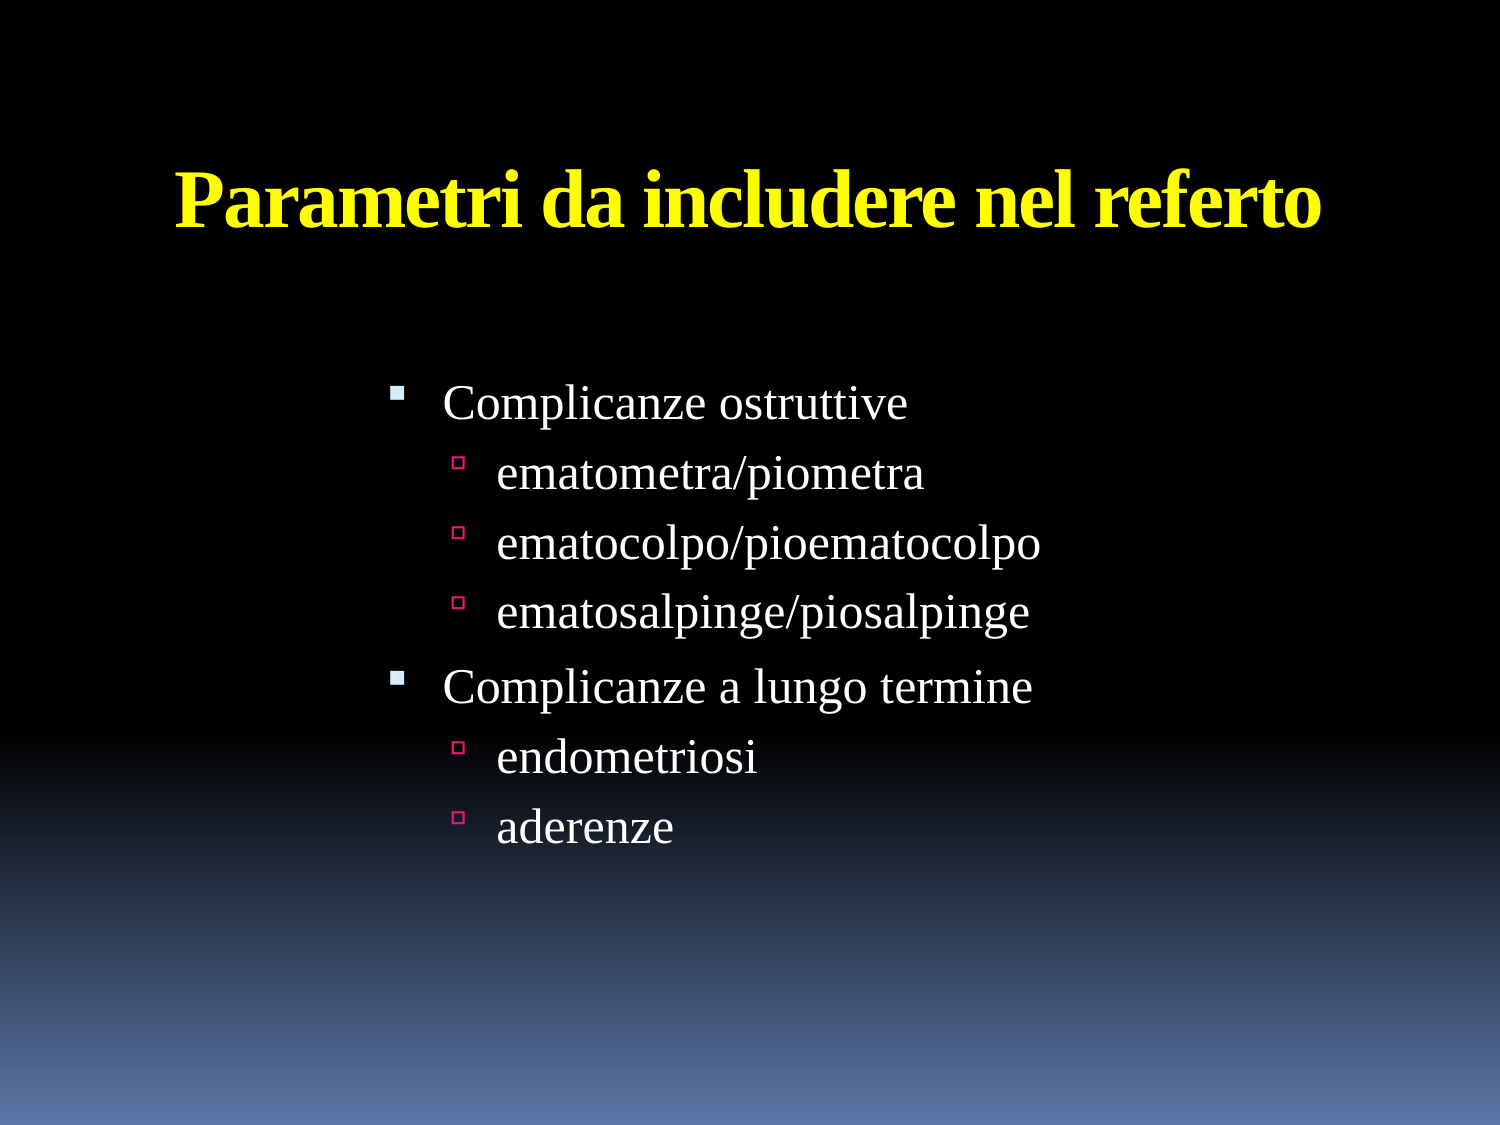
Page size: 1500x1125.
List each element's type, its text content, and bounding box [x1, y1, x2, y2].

list Complicanze ostruttive ematometra/piometra ematocolpo/pioematocolpo ematosalpinge/piosalpinge Complicanze a lungo termine endometriosi aderenze [360, 361, 1376, 1112]
title Parametri da includere nel referto [0, 137, 1500, 288]
